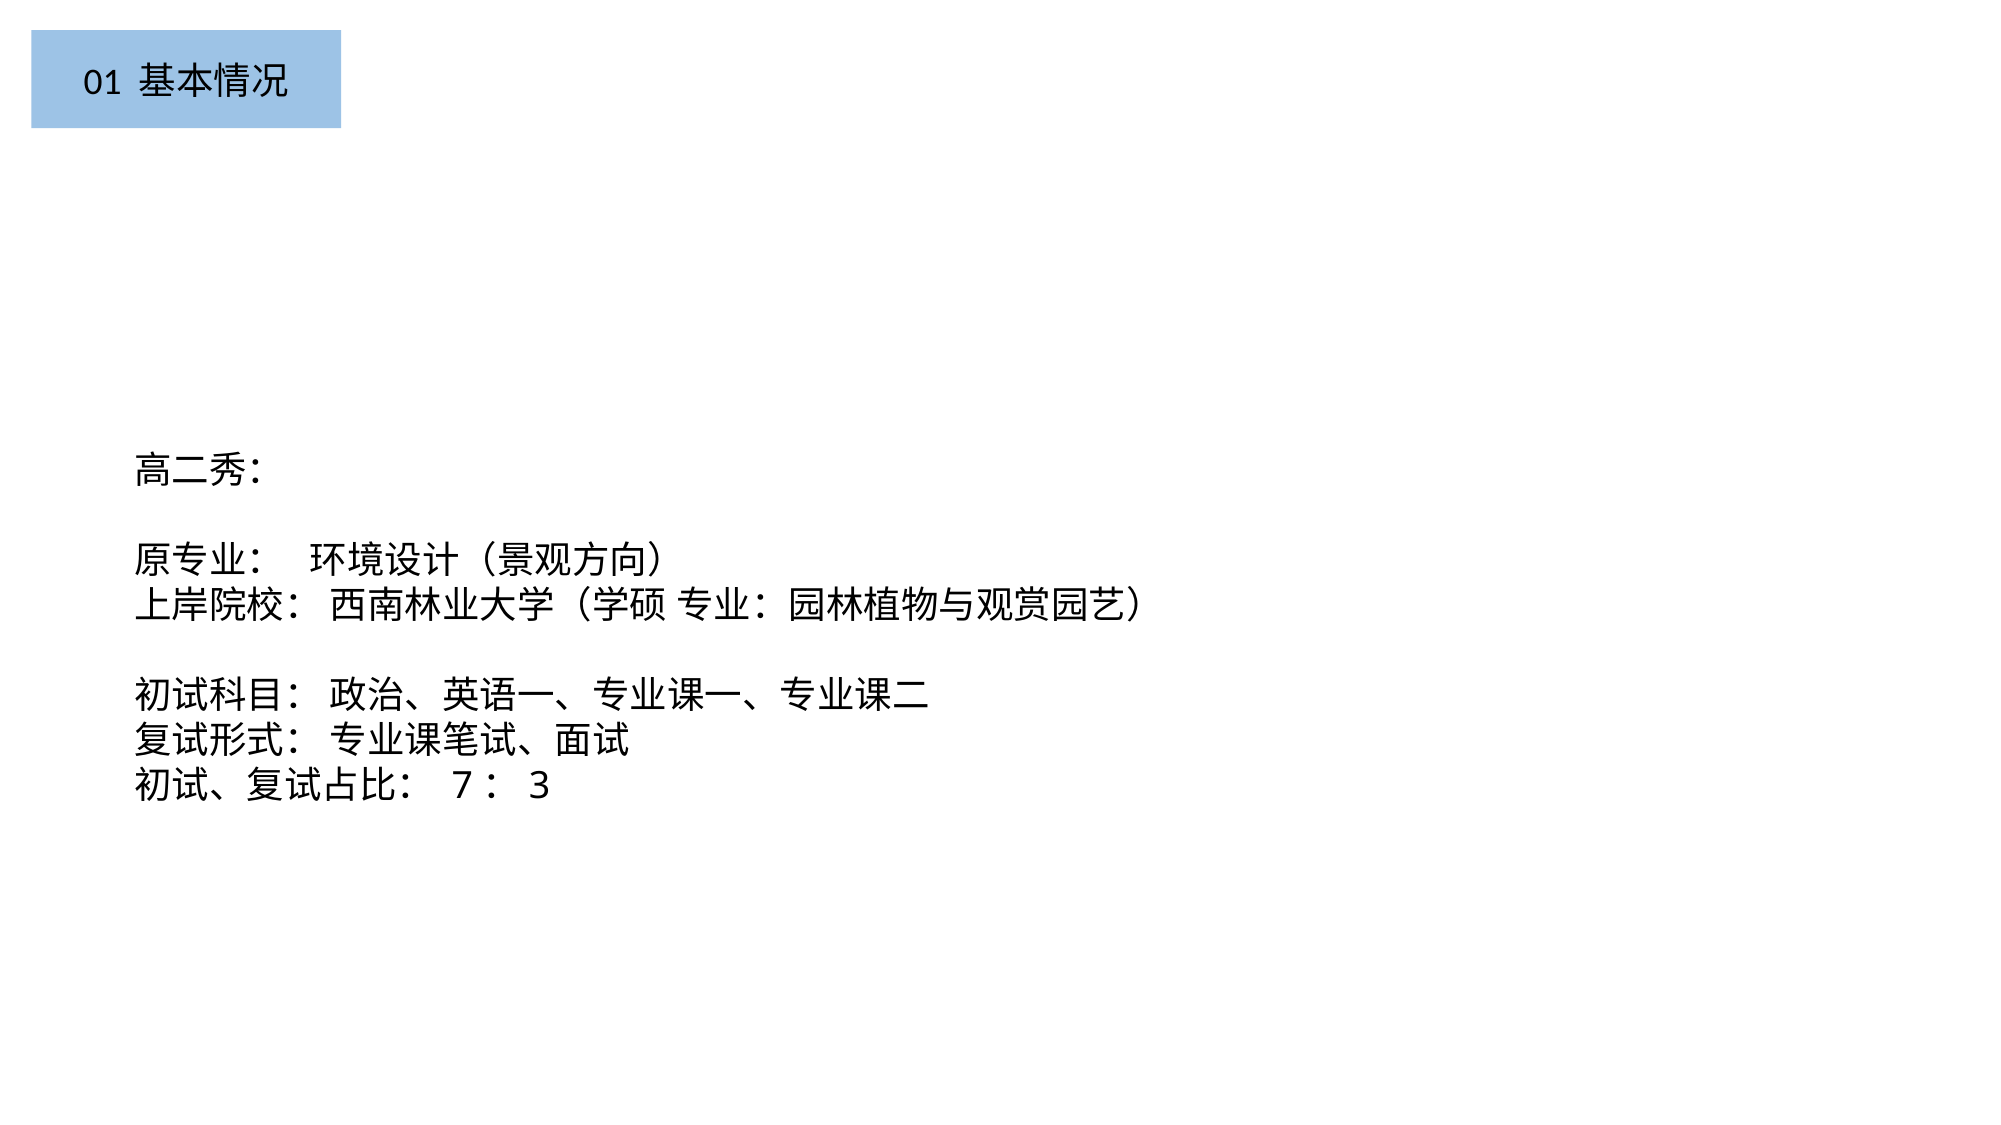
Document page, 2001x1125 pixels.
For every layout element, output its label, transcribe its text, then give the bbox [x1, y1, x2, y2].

text_box 高二秀： 原专业： 环境设计（景观方向） 上岸院校： 西南林业大学（学硕 专业：园林植物与观赏园艺） 初试科目： 政治、英语一、专业课一、专业课二 复试形式： 专业课笔试、面试 初试、复试占比： 7：3 [119, 439, 1179, 904]
text_box 01 基本情况 [30, 29, 342, 129]
